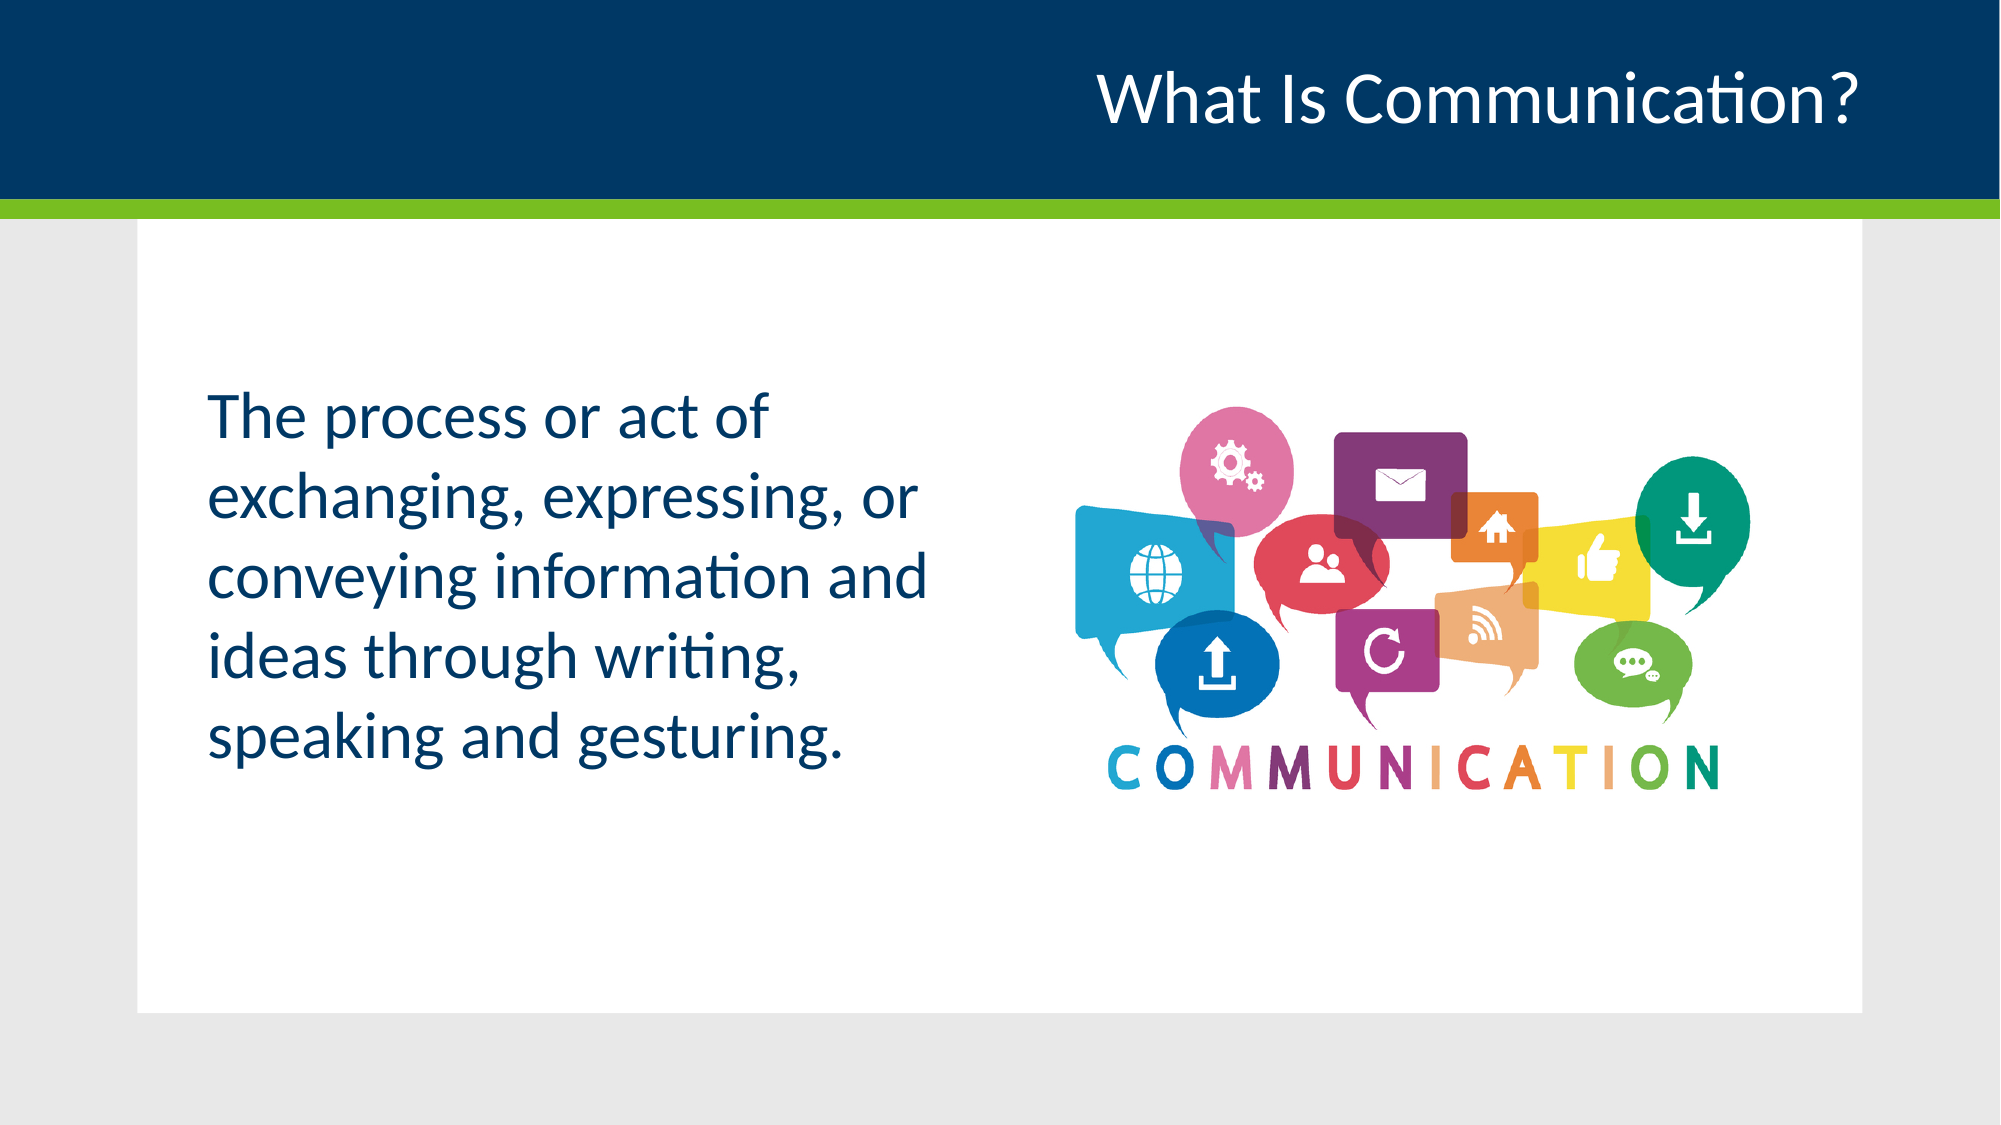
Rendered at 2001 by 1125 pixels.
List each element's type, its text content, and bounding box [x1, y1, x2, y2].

title What Is Communication? [137, 0, 1863, 200]
text_box The process or act of exchanging, expressing, or conveying information and ideas through writing, speaking and gesturing. [192, 364, 973, 779]
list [973, 311, 1852, 885]
